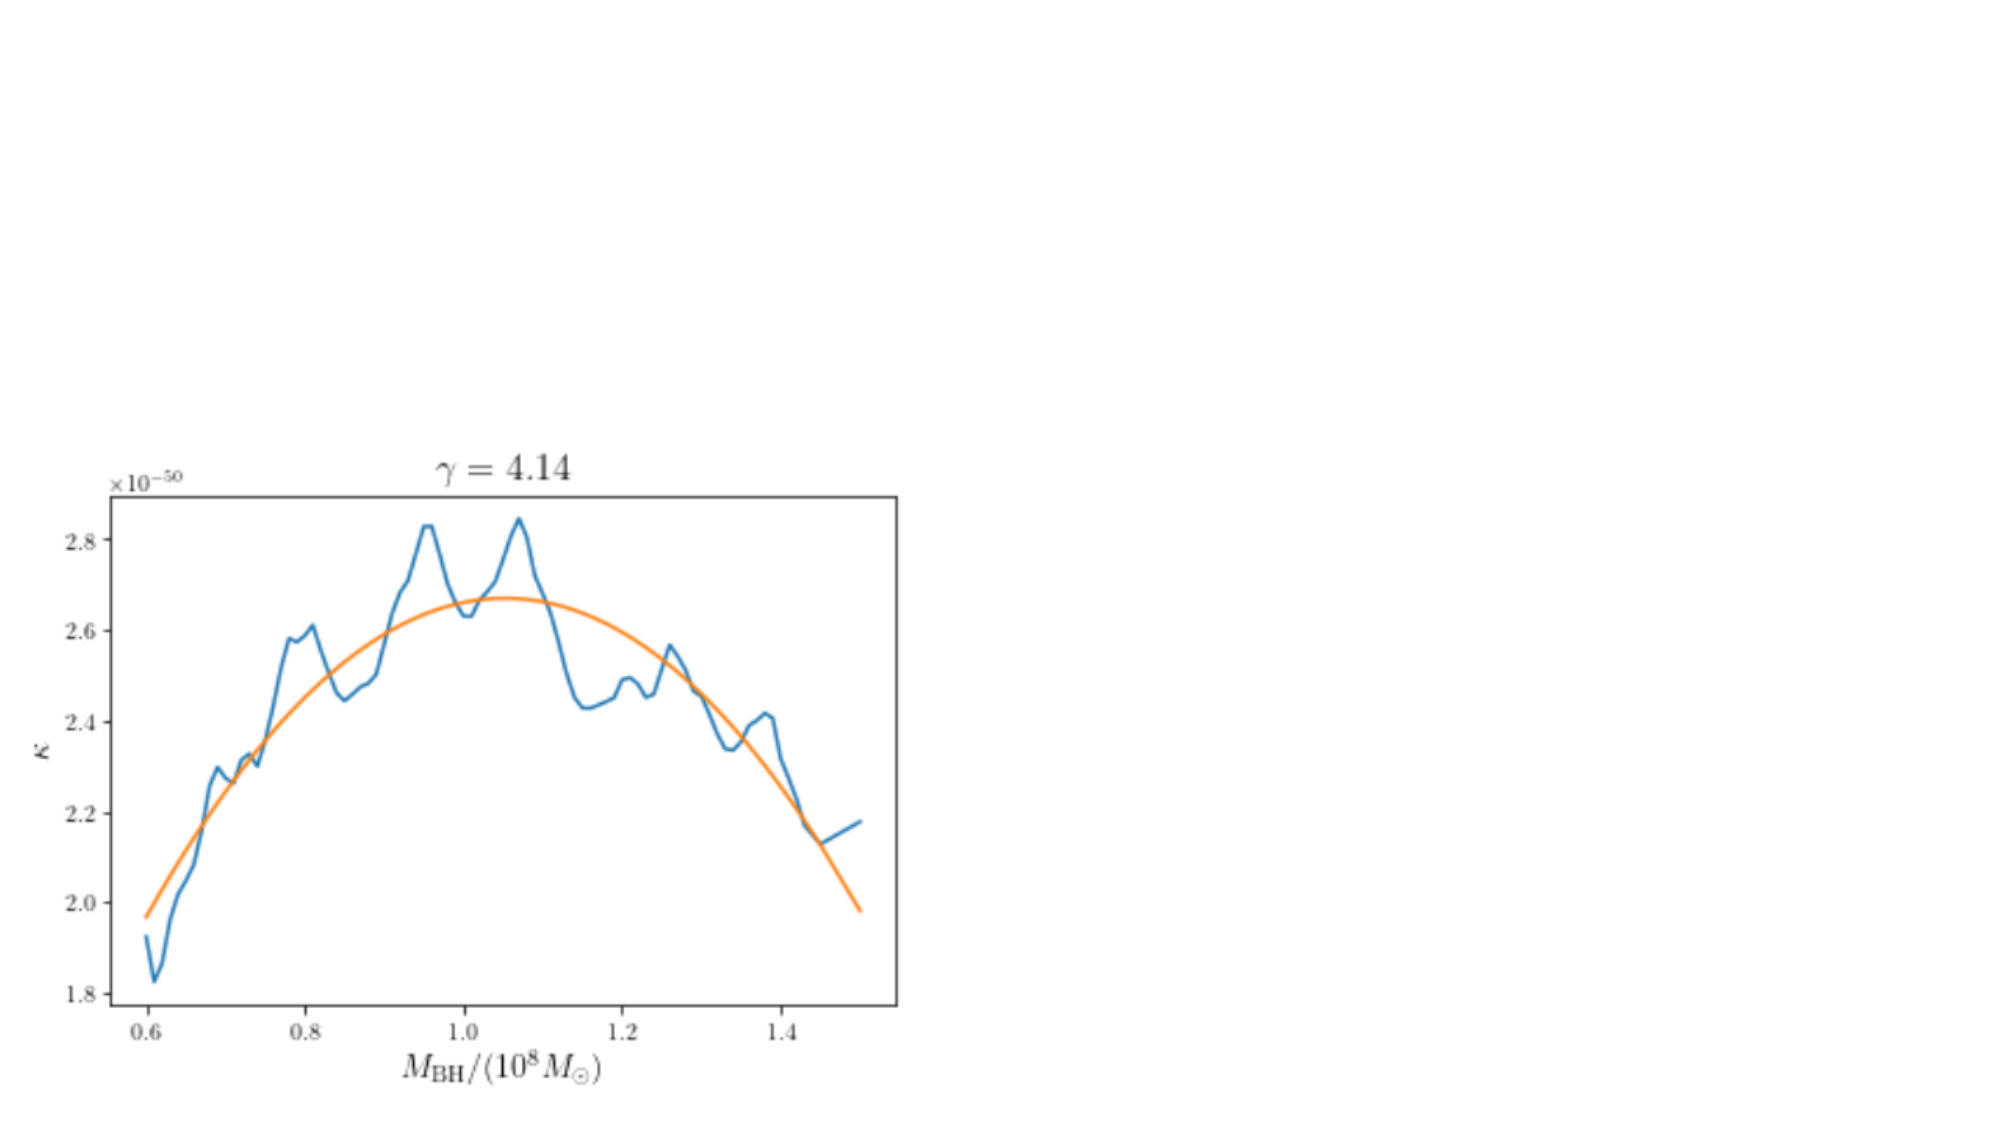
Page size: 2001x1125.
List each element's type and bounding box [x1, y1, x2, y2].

picture [28, 451, 909, 1094]
